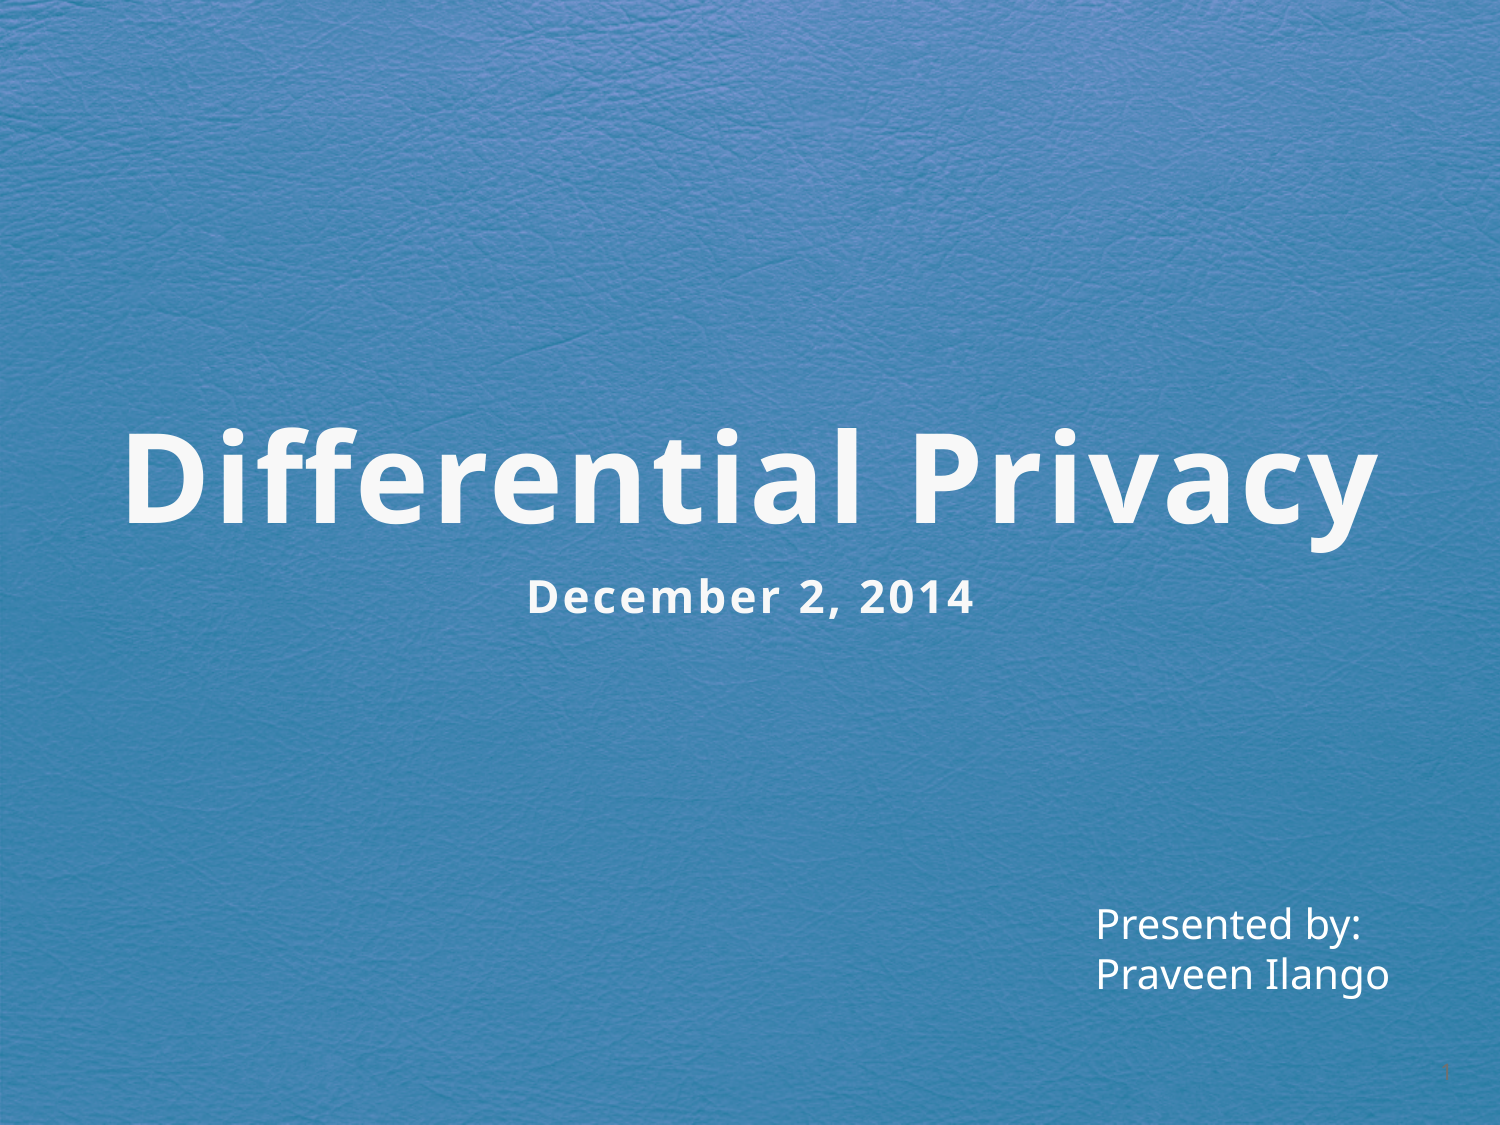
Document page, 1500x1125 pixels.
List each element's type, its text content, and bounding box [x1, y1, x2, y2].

title Differential Privacy [81, 335, 1419, 556]
subtitle December 2, 2014 [81, 560, 1419, 670]
slide_number 1 [1118, 1042, 1469, 1103]
text_box Presented by: Praveen Ilango [1080, 890, 1500, 1006]
